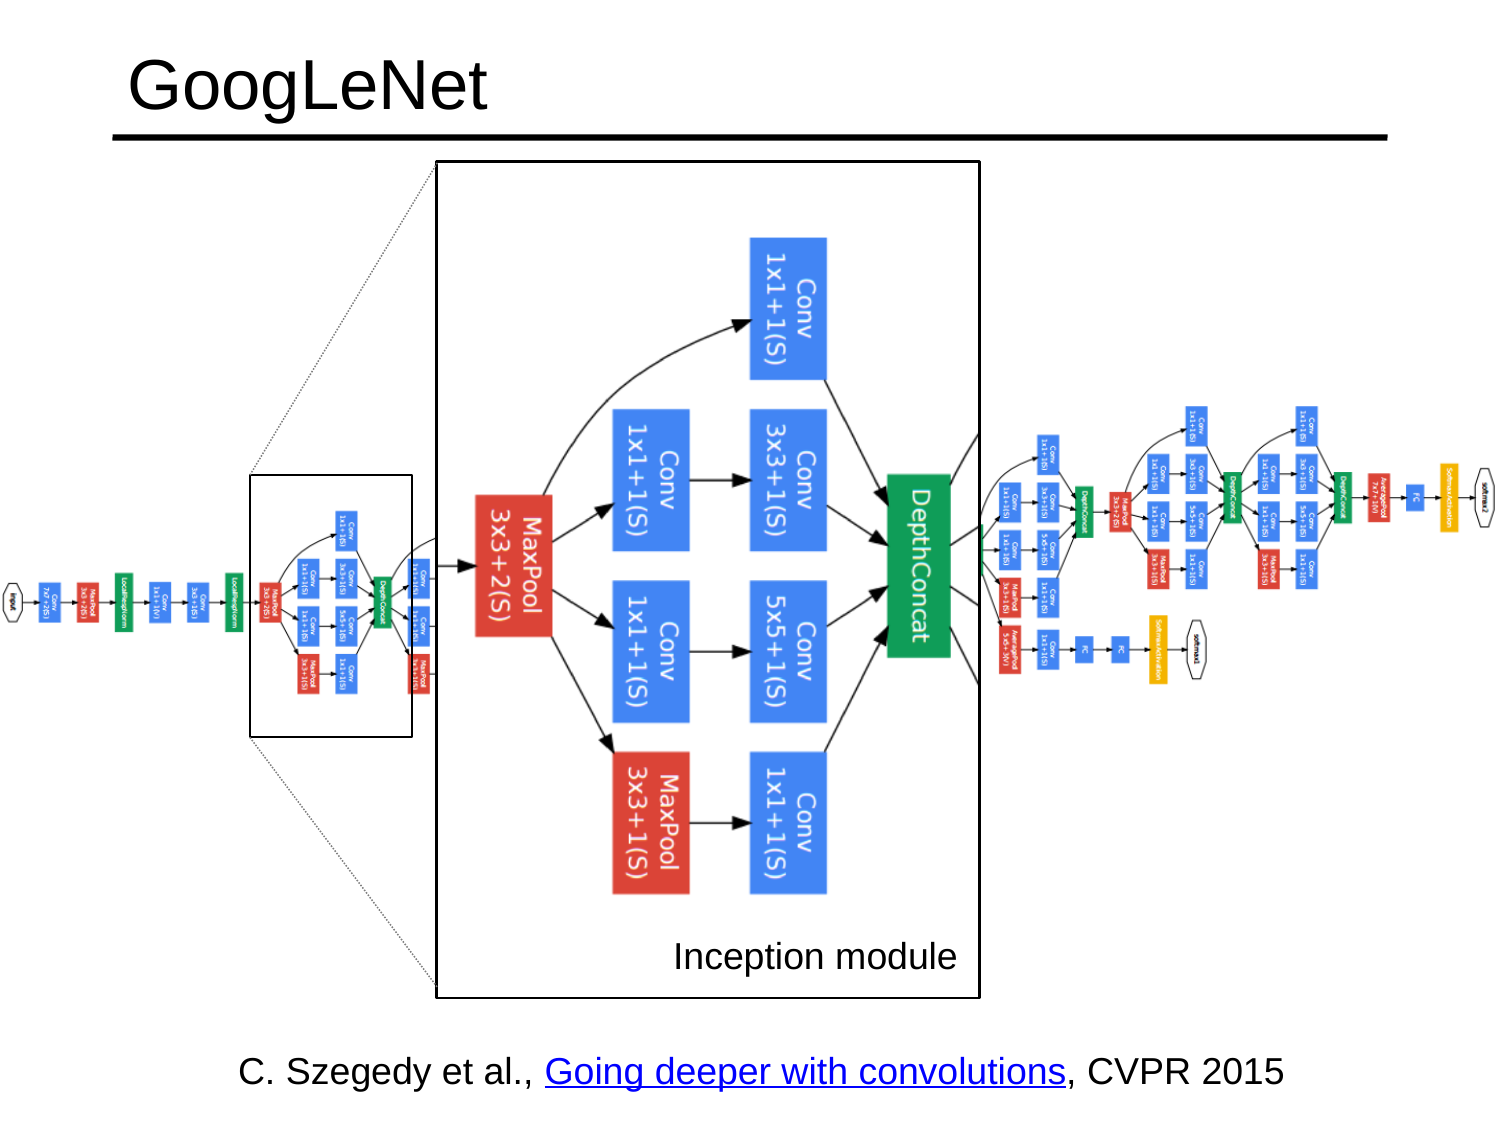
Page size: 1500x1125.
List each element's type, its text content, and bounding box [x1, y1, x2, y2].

picture [0, 164, 1500, 997]
title GoogLeNet [112, 12, 1388, 151]
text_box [249, 162, 438, 476]
text_box C. Szegedy et al., Going deeper with convolutions, CVPR 2015 [112, 1039, 1400, 1100]
text_box Inception module [658, 924, 973, 985]
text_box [249, 737, 438, 988]
